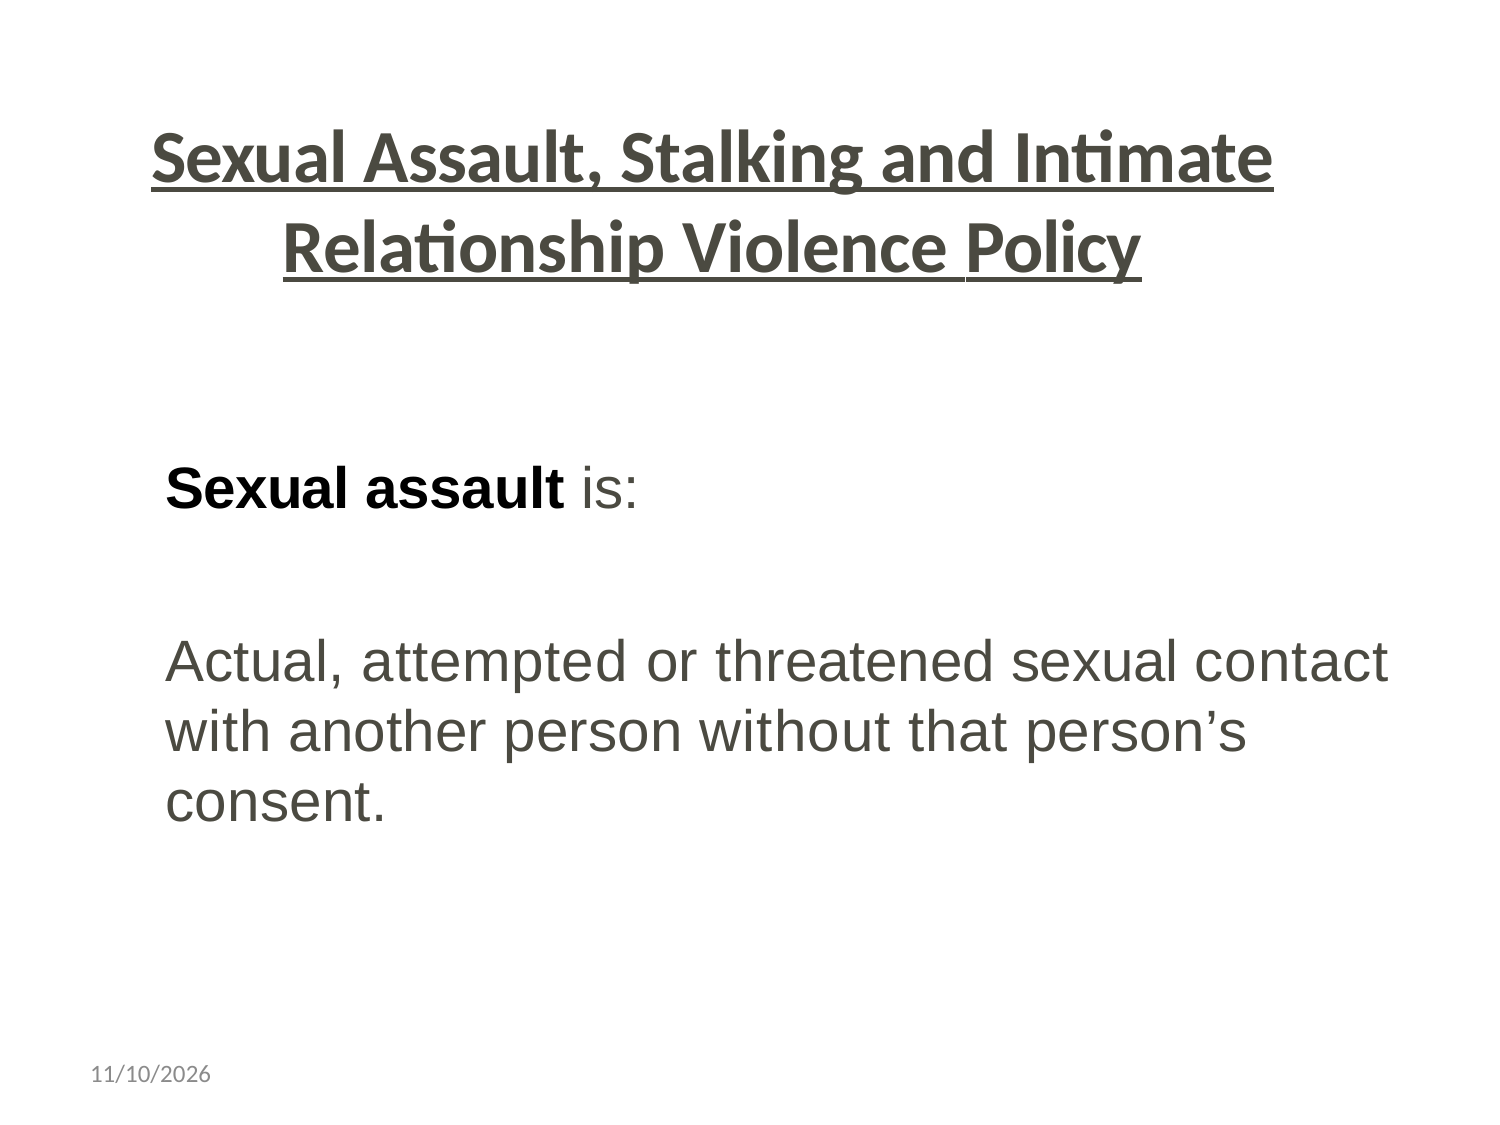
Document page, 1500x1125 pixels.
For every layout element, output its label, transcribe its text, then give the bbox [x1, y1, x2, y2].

list Sexual Assault, Stalking and Intimate Relationship Violence Policy [37, 99, 1388, 950]
text_box Sexual assault is: Actual, attempted or threatened sexual contact with another person without that person’s consent. [163, 450, 1394, 834]
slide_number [75, 1042, 425, 1103]
